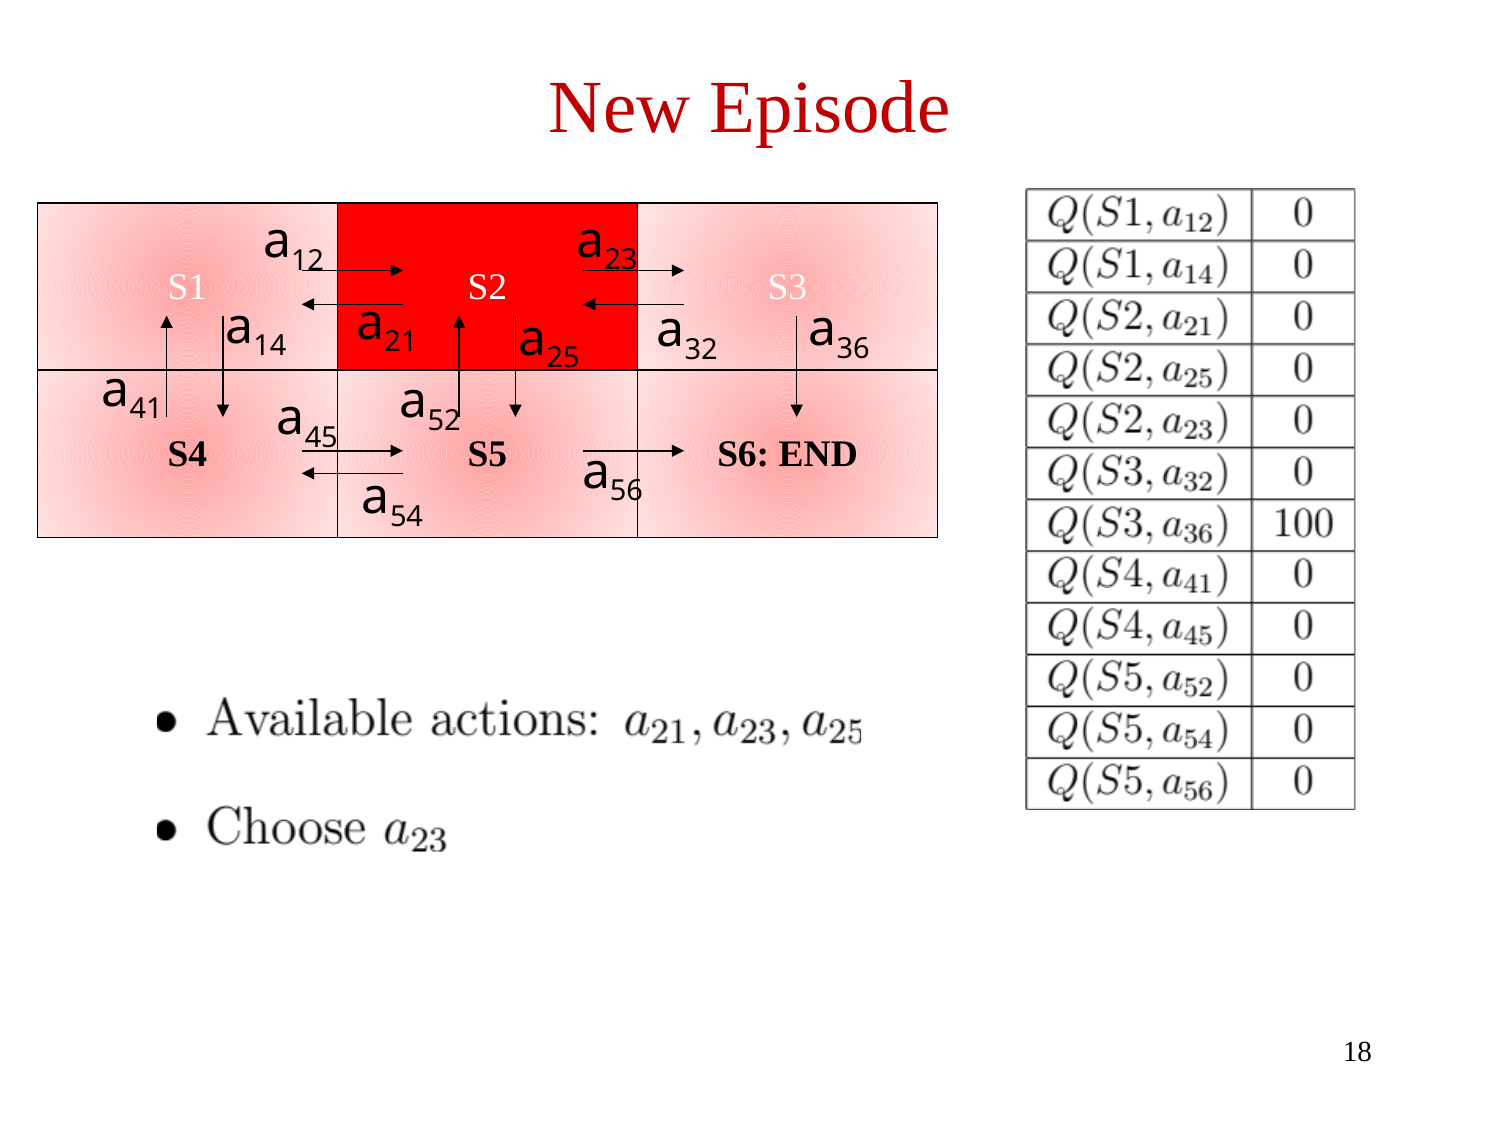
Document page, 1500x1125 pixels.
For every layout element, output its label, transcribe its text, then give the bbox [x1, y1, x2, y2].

picture [1024, 188, 1356, 810]
table_header S1 [38, 204, 86, 369]
title New Episode [75, 45, 1425, 160]
table_cell S6: END [638, 371, 937, 537]
table_header S3 [884, 204, 937, 369]
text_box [91, 199, 880, 525]
slide_number 18 [1074, 1024, 1388, 1101]
table_cell S4 [38, 371, 337, 537]
table_cell S5 [338, 533, 637, 537]
picture [156, 697, 862, 853]
